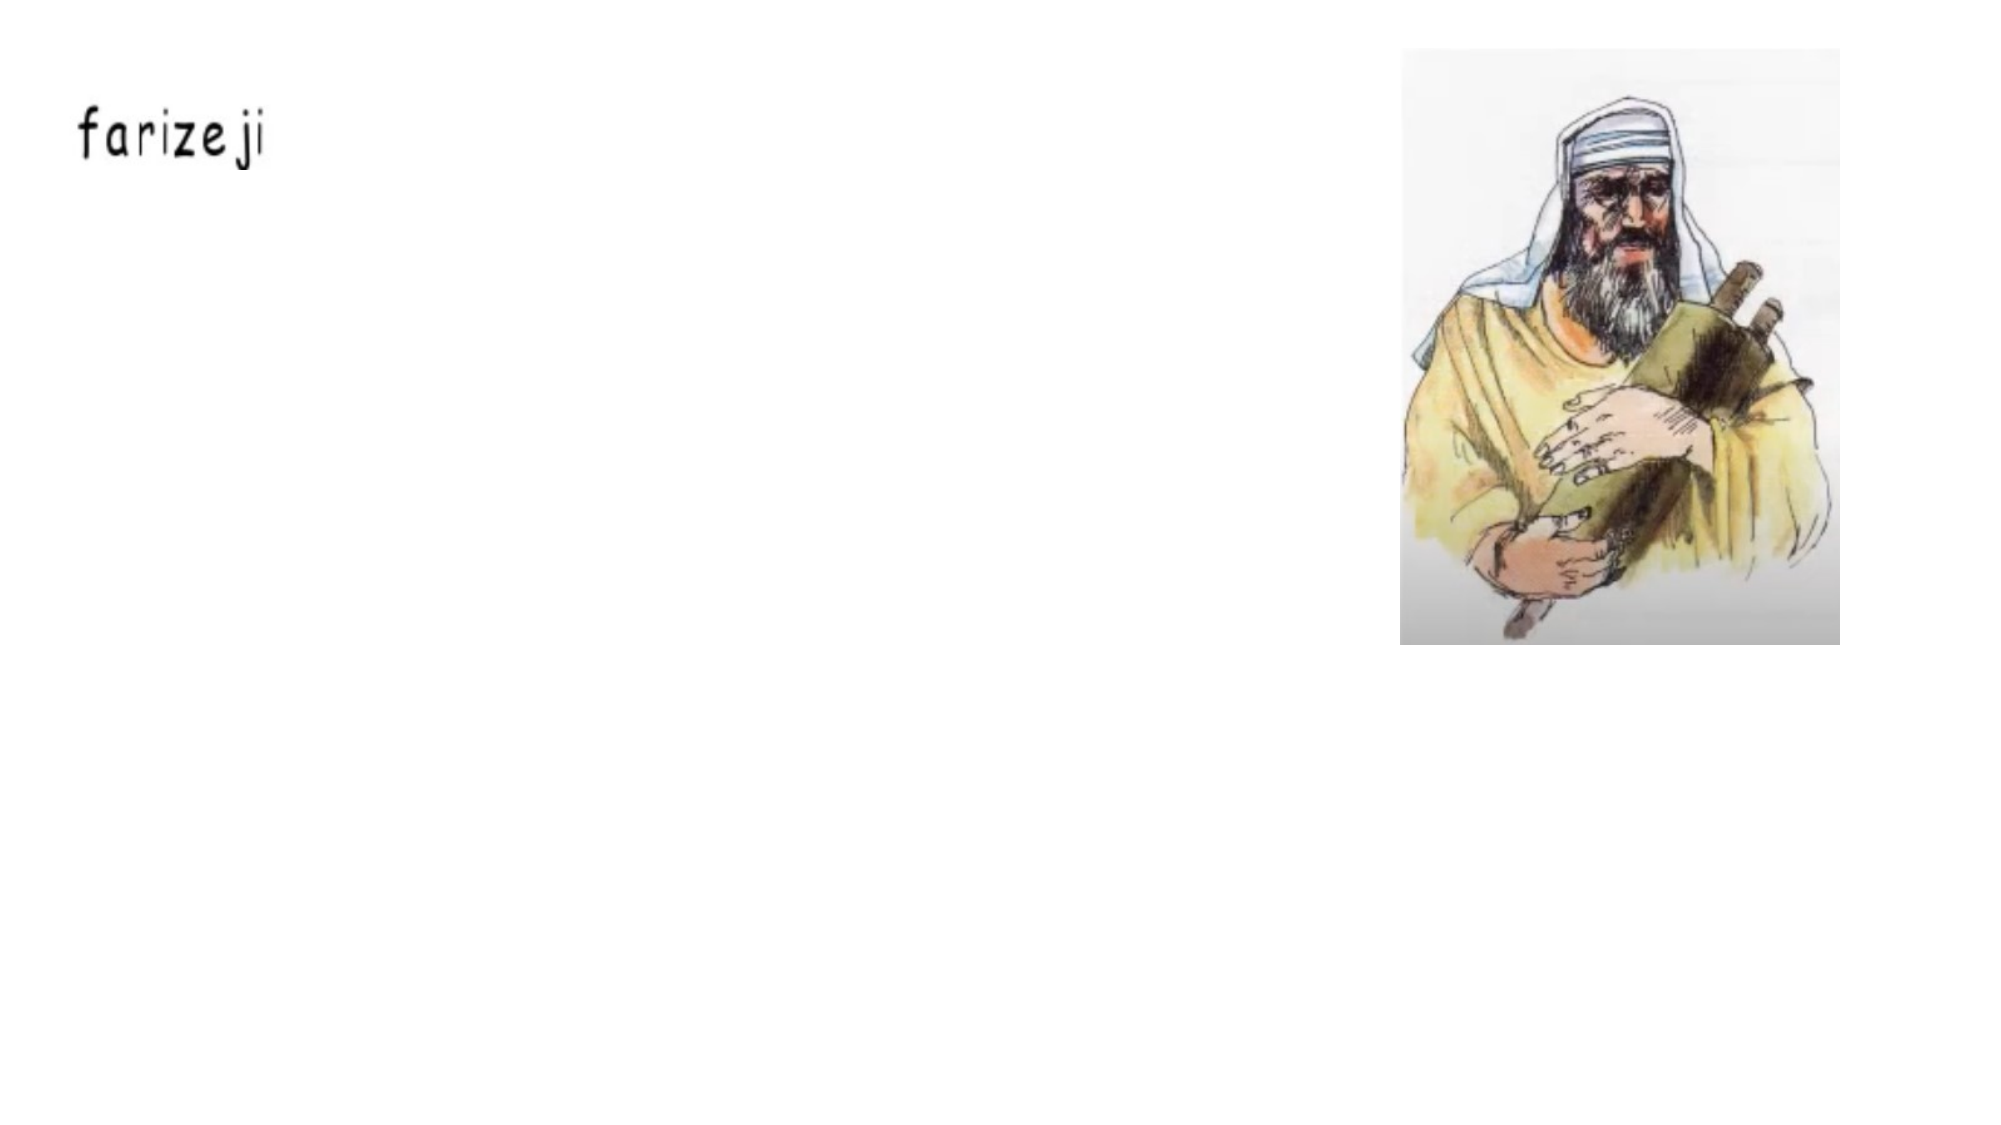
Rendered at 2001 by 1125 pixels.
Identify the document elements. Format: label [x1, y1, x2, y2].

picture [1400, 48, 1840, 645]
picture [22, 85, 1036, 563]
